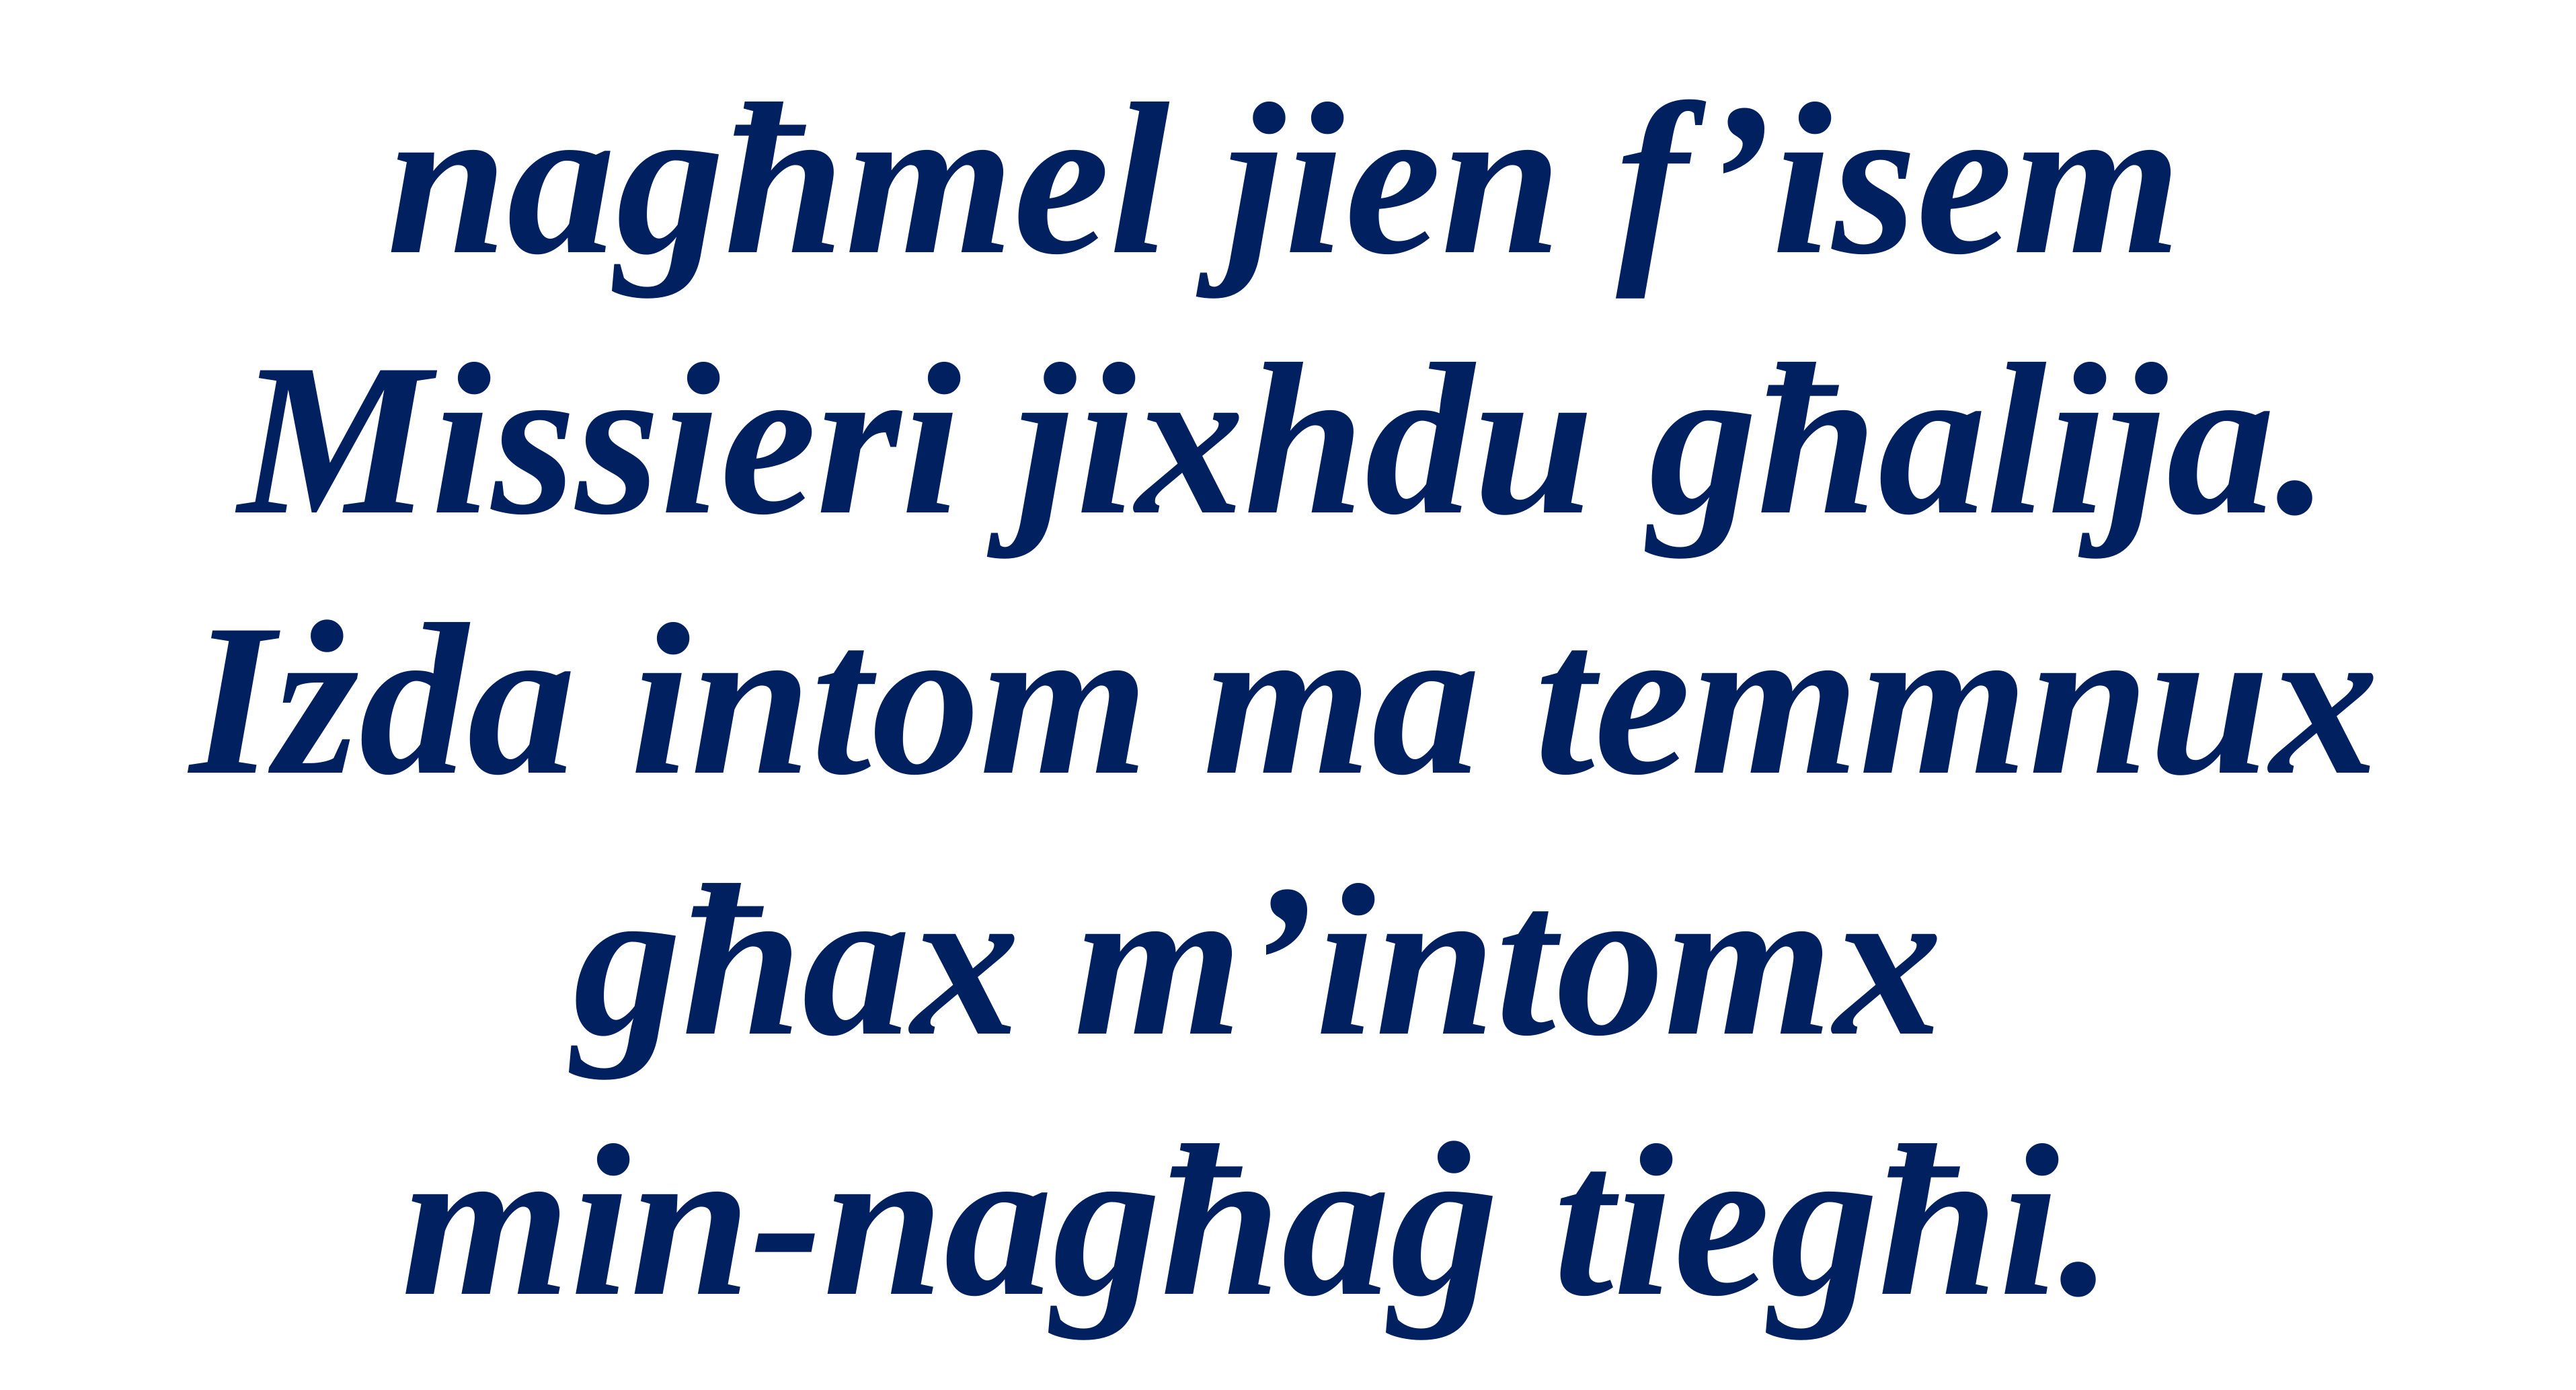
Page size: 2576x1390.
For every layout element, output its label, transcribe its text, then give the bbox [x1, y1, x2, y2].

text_box nagħmel jien f’isem Missieri jixhdu għalija. Iżda intom ma temmnux għax m’intomx min-nagħaġ tiegħi. [17, 24, 2554, 1350]
